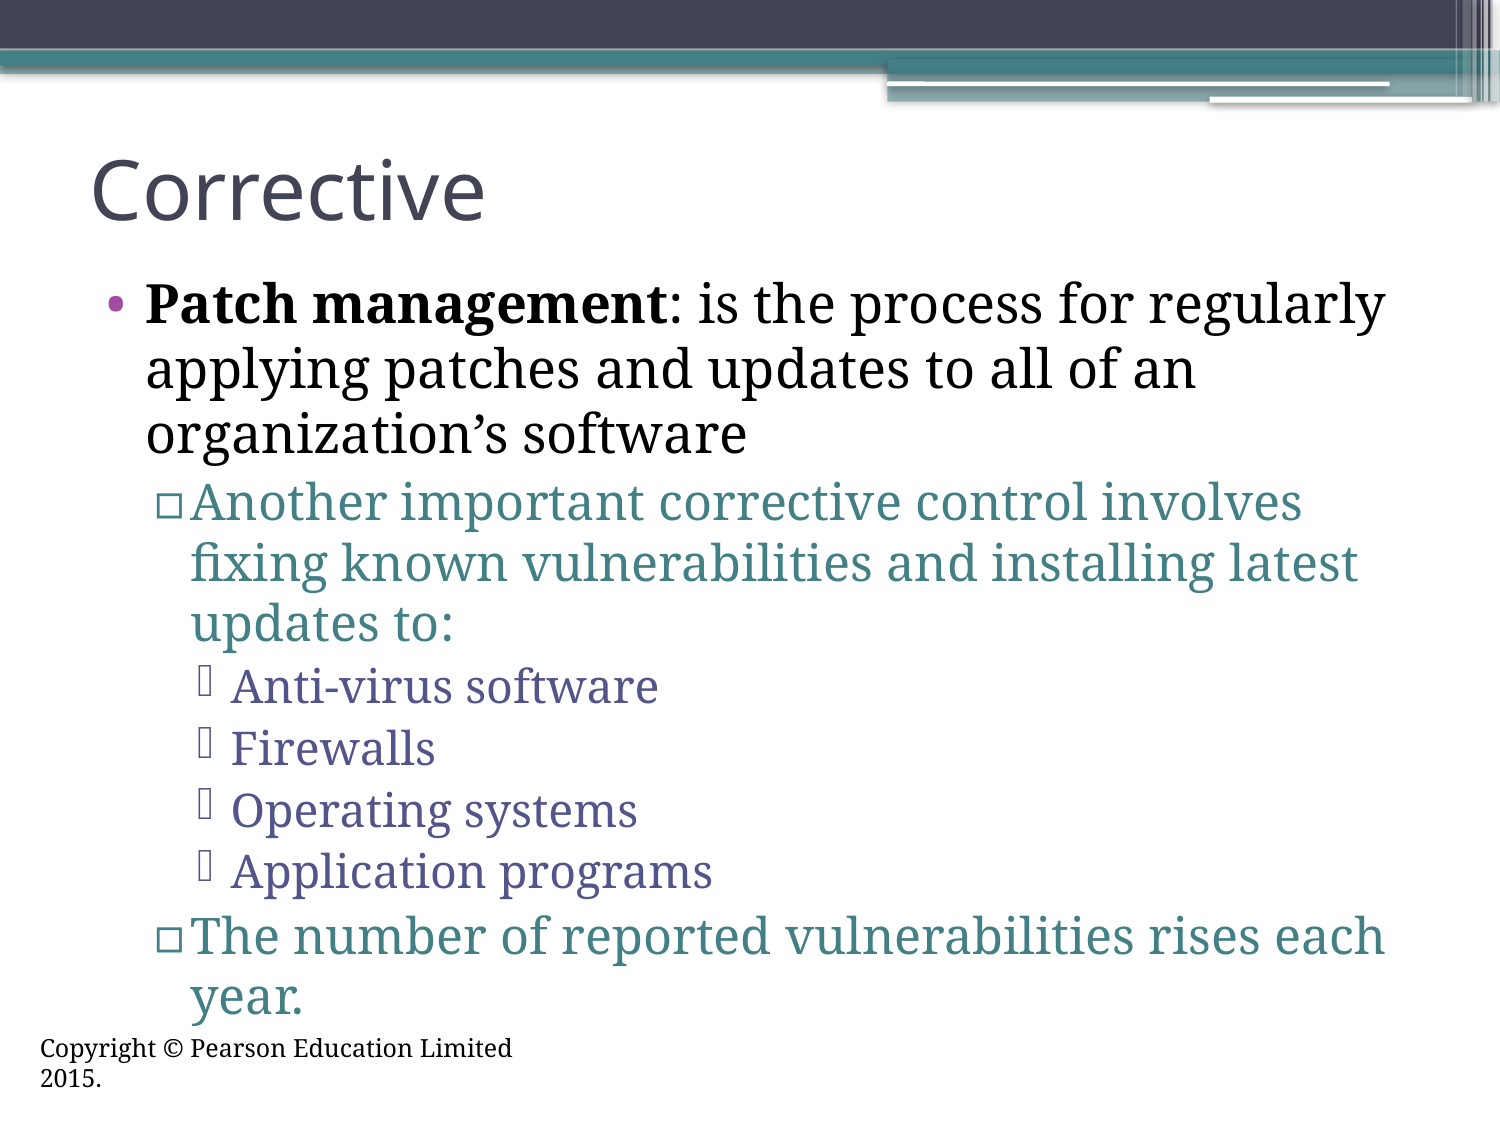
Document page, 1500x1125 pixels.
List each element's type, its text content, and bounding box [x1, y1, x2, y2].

list Patch management: is the process for regularly applying patches and updates to all of an organization’s software Another important corrective control involves fixing known vulnerabilities and installing latest updates to: Anti-virus software Firewalls Operating systems Application programs The number of reported vulnerabilities rises each year. [75, 275, 1425, 1038]
title Corrective [75, 99, 1425, 275]
